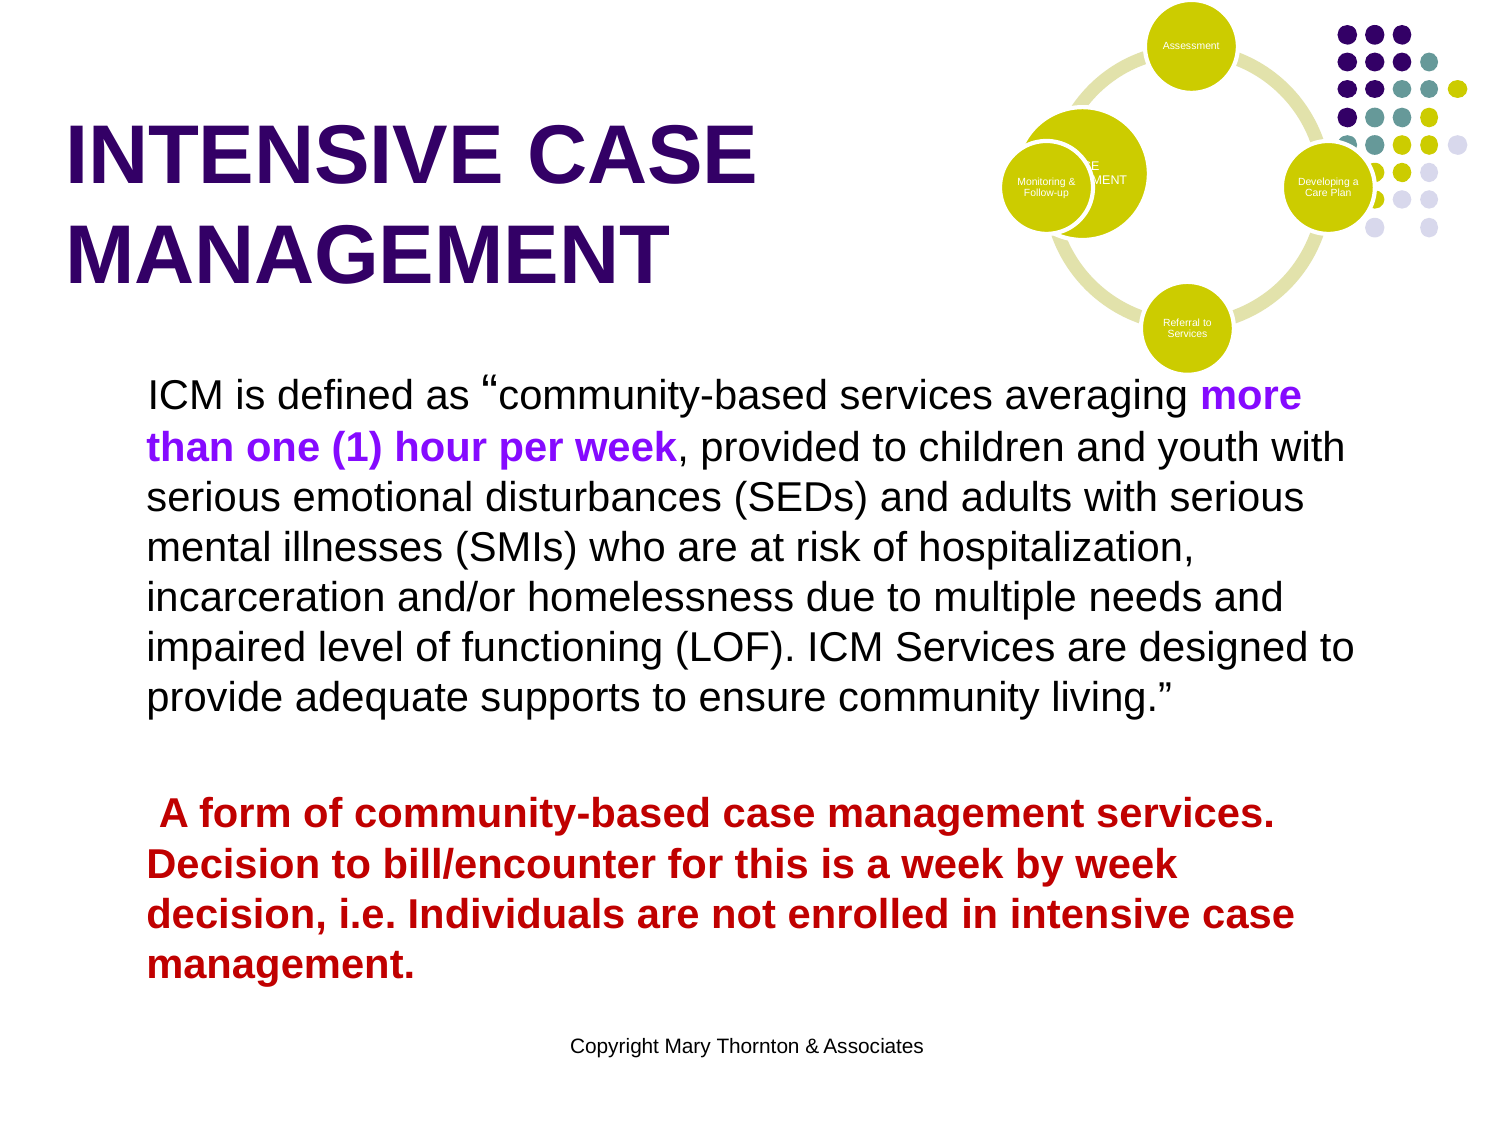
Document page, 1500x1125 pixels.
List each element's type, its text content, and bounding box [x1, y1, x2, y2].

list ICM is defined as “community‐based services averaging more than one (1) hour per week, provided to children and youth with serious emotional disturbances (SEDs) and adults with serious mental illnesses (SMIs) who are at risk of hospitalization, incarceration and/or homelessness due to multiple needs and impaired level of functioning (LOF). ICM Services are designed to provide adequate supports to ensure community living.” A form of community-based case management services. Decision to bill/encounter for this is a week by week decision, i.e. Individuals are not enrolled in intensive case management. [74, 281, 1376, 1063]
title Intensive case management [49, 7, 826, 309]
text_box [937, 0, 1438, 376]
footer Copyright Mary Thornton & Associates [512, 1024, 988, 1101]
